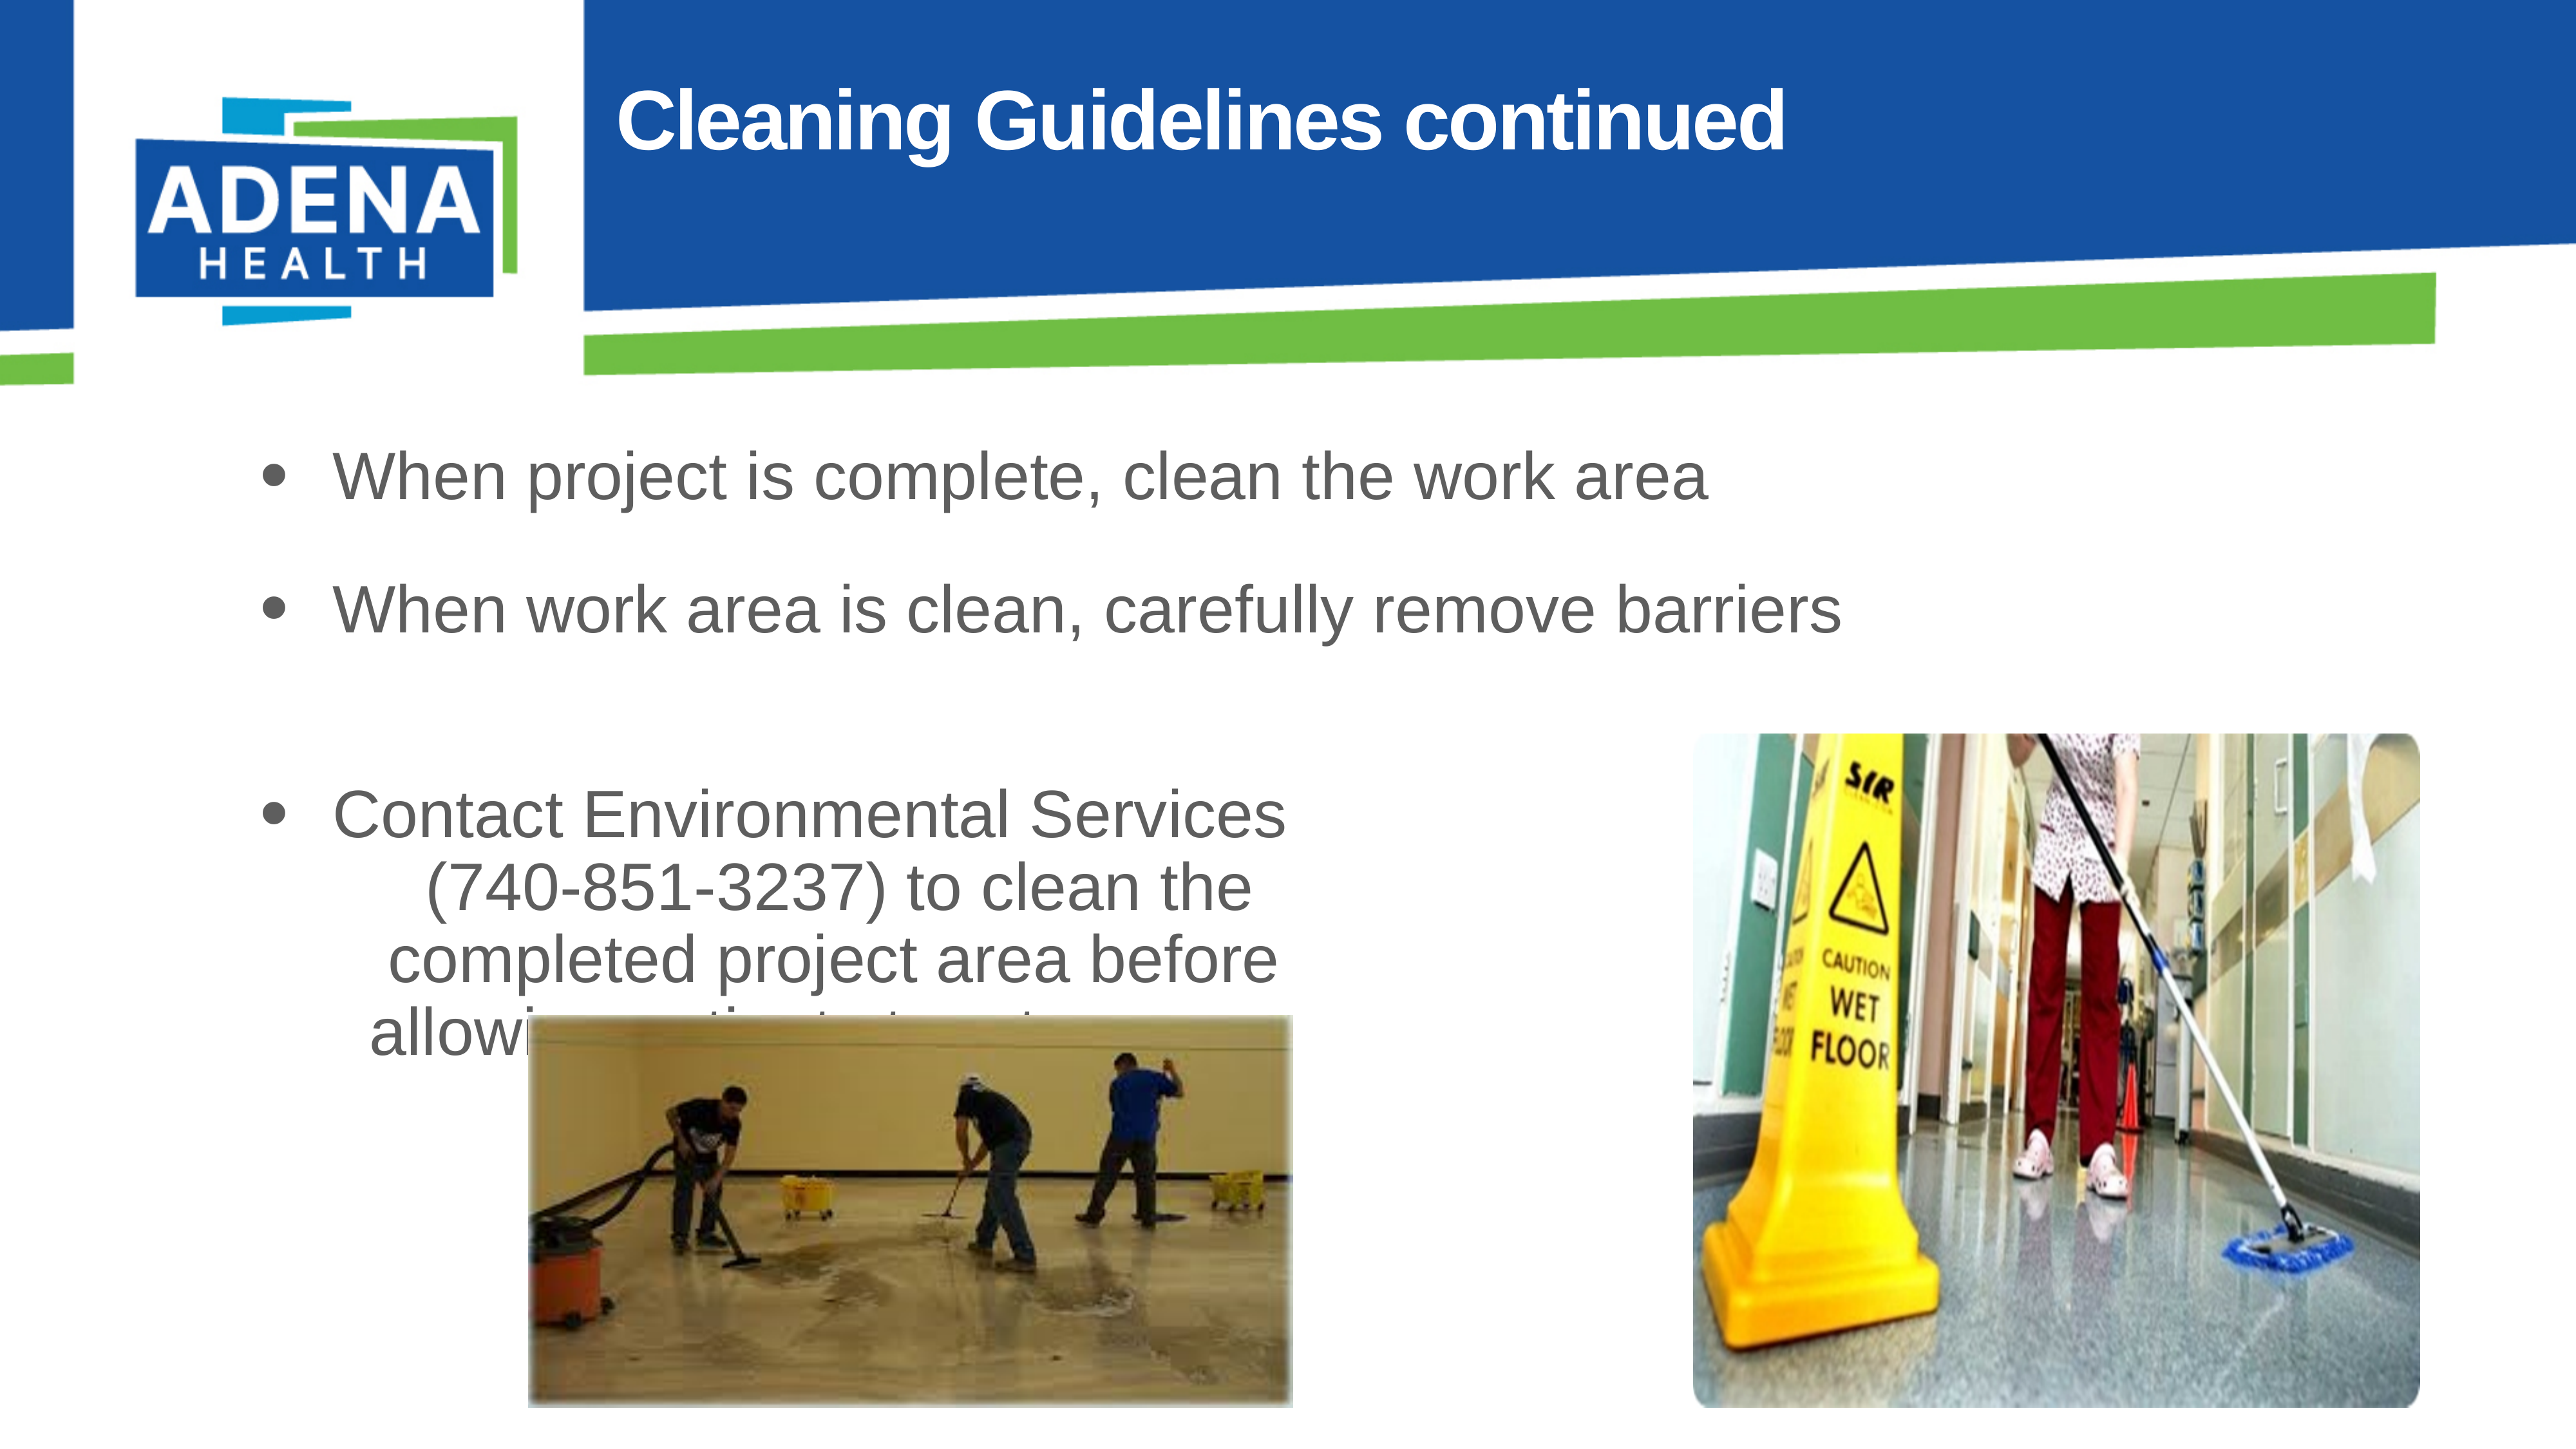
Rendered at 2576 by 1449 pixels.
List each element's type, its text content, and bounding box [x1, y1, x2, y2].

title Cleaning Guidelines continued [610, 79, 2492, 274]
picture [0, 0, 2576, 1449]
list When project is complete, clean the work area When work area is clean, carefully remove barriers Contact Environmental Services (740-851-3237) to clean the completed project area before allowing patients to return [254, 436, 2470, 1321]
